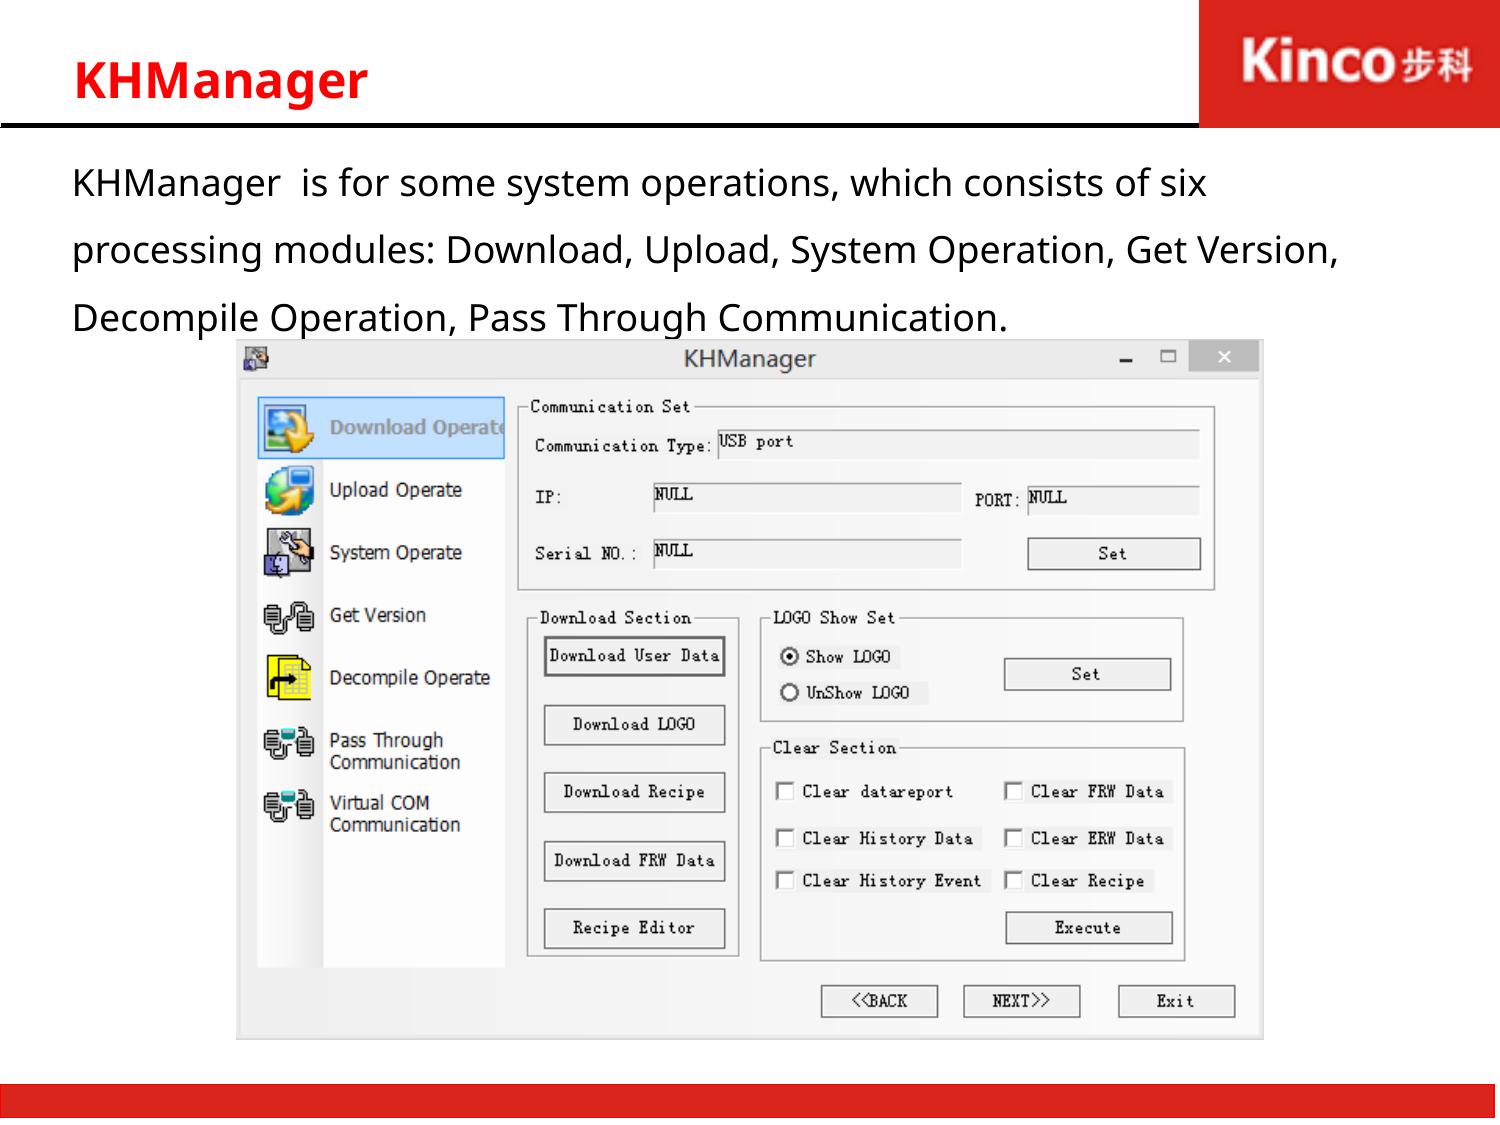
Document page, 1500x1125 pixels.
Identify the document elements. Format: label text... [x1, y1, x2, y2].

table_header [1199, 0, 1500, 123]
table_header [1, 1, 1199, 123]
text_box [0, 1084, 1495, 1118]
picture [1230, 30, 1495, 91]
text_box KHManager is for some system operations, which consists of six processing modules: Download, Upload, System Operation, Get Version, Decompile Operation, Pass Through Communication. [56, 128, 1383, 347]
text_box KHManager [58, 11, 1348, 117]
picture [236, 339, 1264, 1041]
